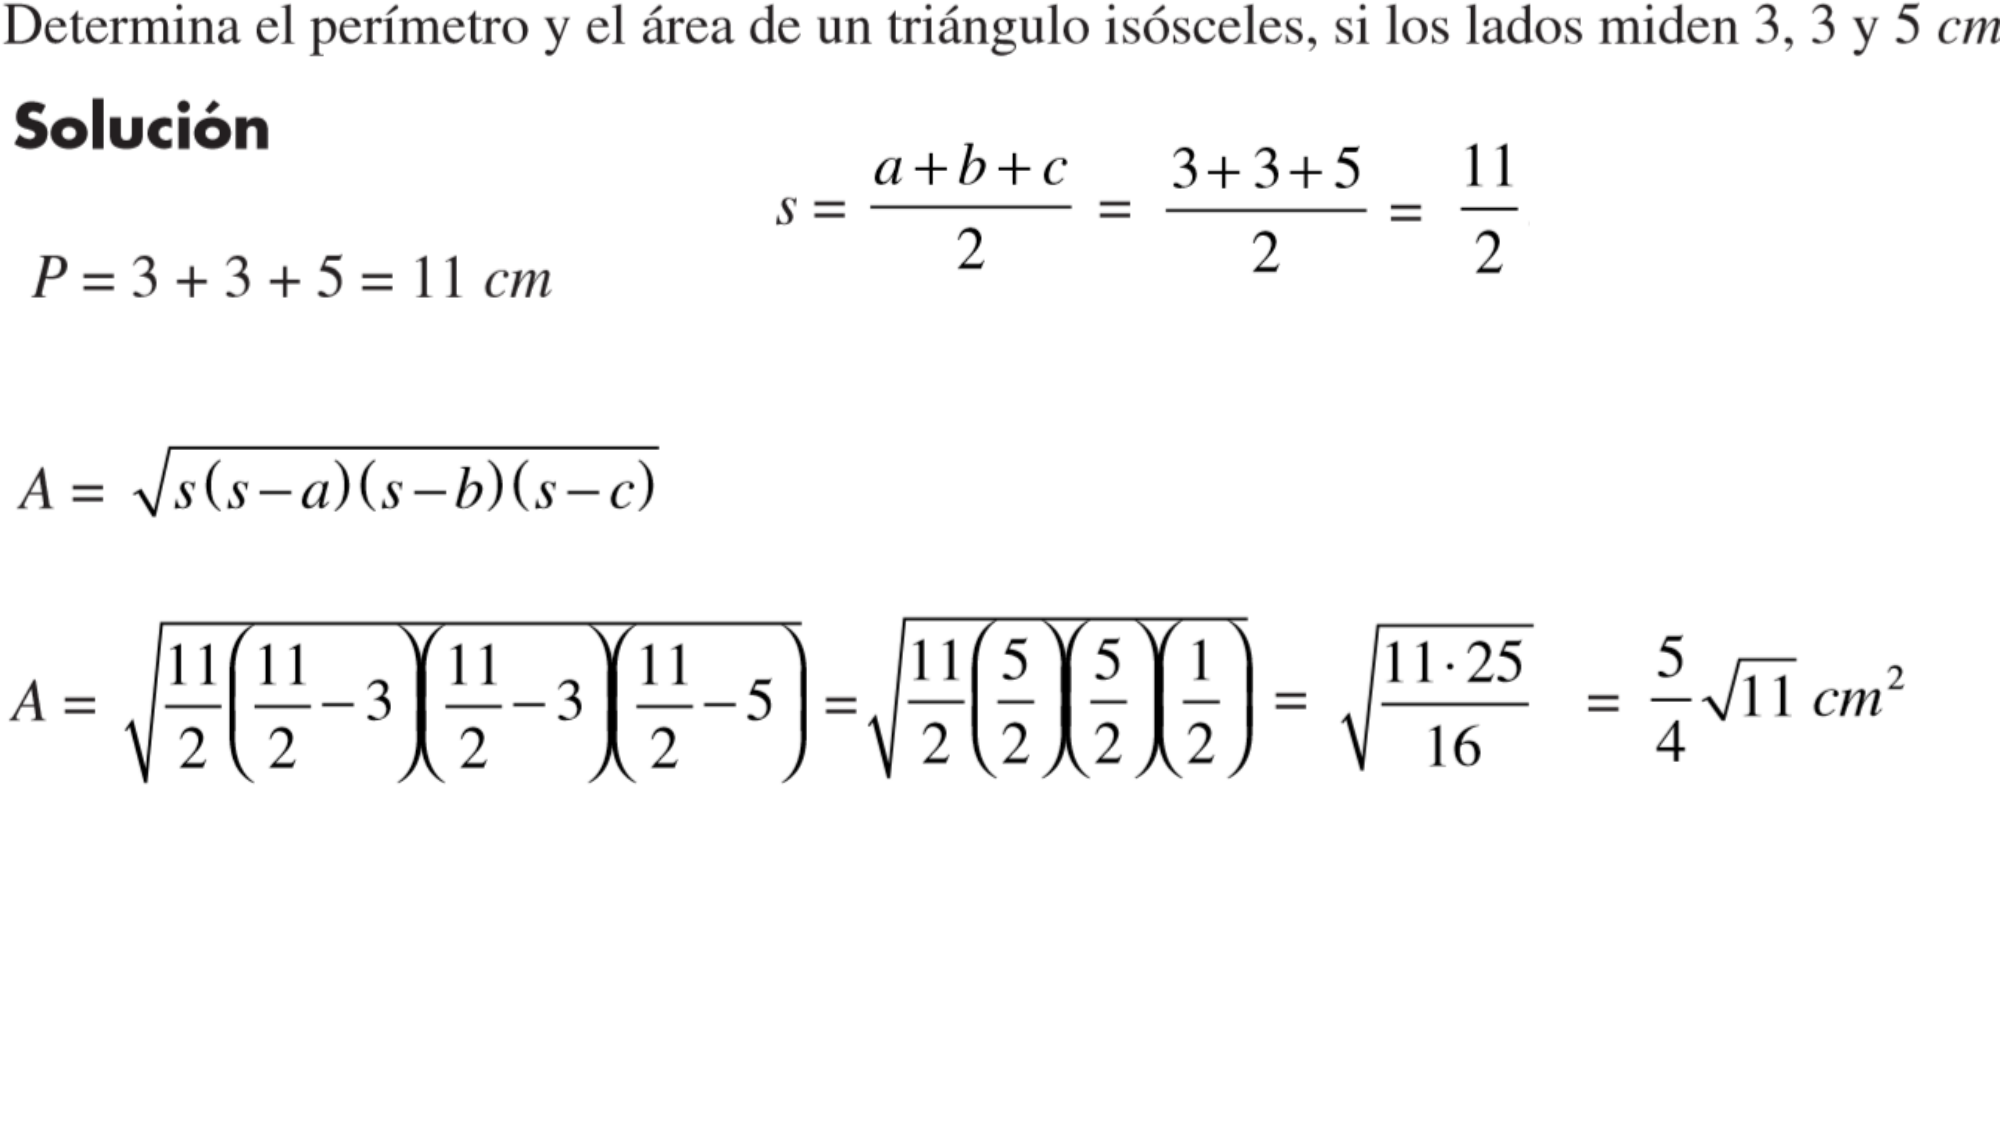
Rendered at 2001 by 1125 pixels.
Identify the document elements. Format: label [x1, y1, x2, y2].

picture [1332, 597, 1913, 783]
picture [13, 92, 278, 166]
picture [0, 589, 1319, 791]
picture [0, 0, 2000, 61]
picture [11, 431, 680, 526]
picture [13, 245, 568, 317]
picture [764, 130, 1143, 283]
picture [1152, 129, 1432, 283]
picture [1440, 131, 1530, 282]
